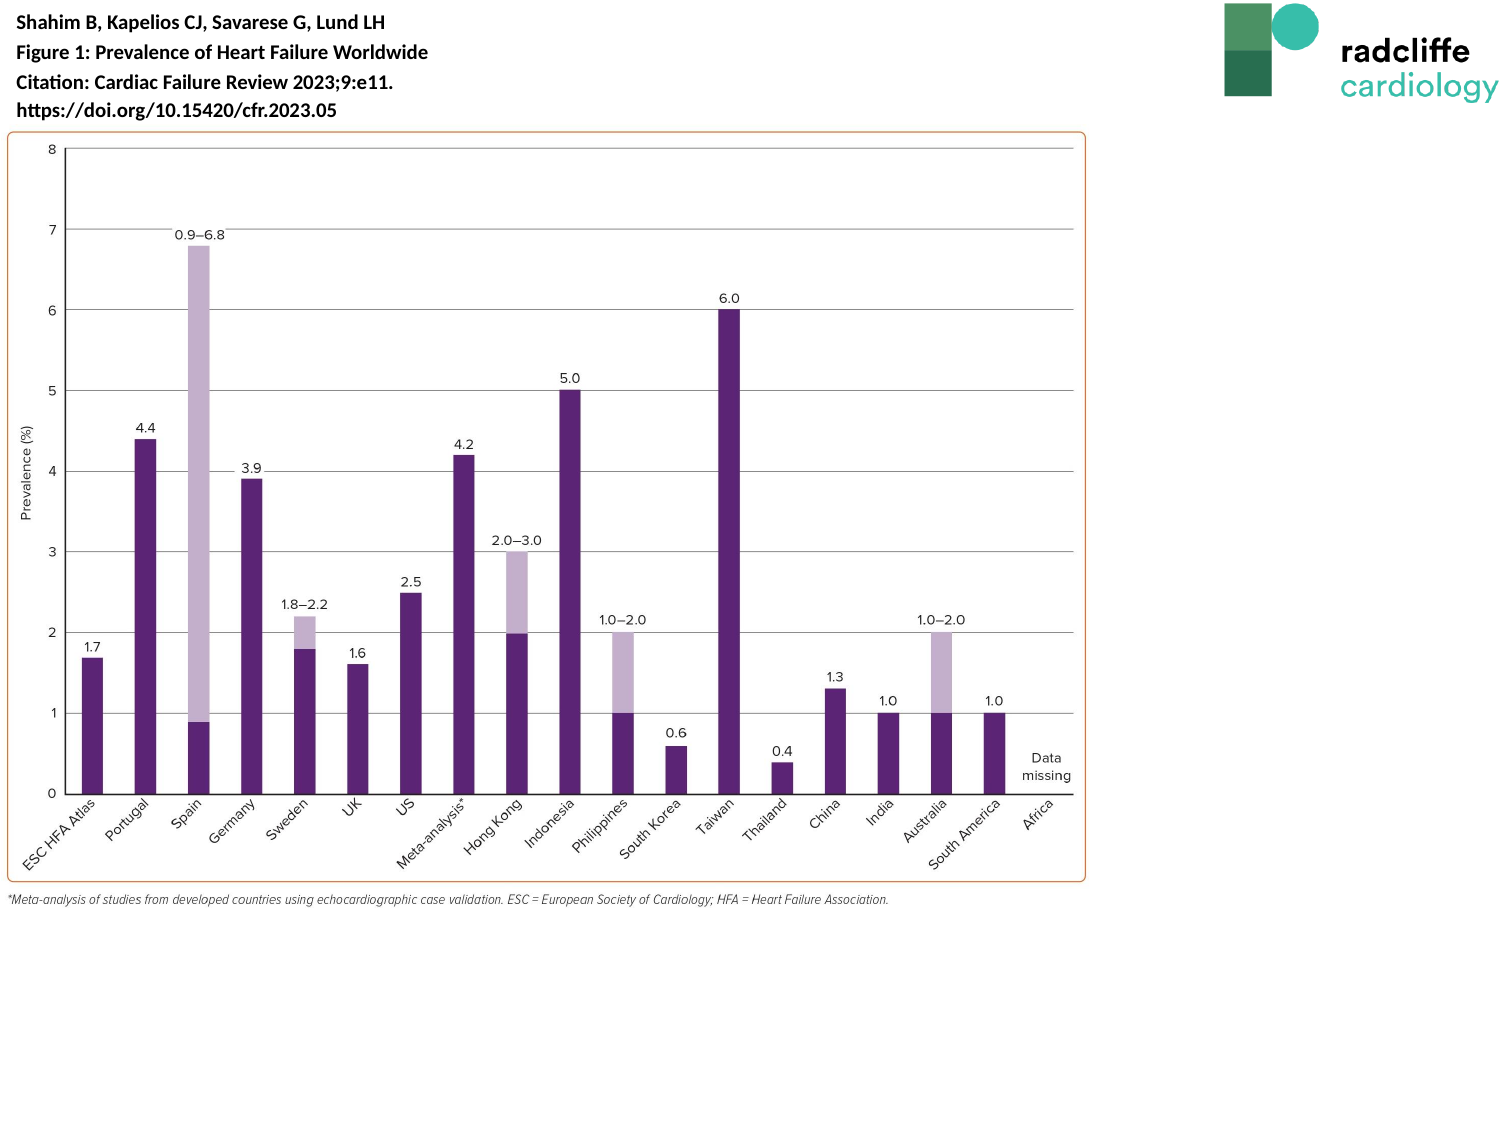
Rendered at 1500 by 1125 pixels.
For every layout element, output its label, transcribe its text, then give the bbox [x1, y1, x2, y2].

picture [1224, 1, 1499, 104]
text_box https://doi.org/10.15420/cfr.2023.05 [1, 89, 1500, 129]
text_box Figure 1: Prevalence of Heart Failure Worldwide [1, 31, 1224, 60]
picture [1, 124, 1096, 909]
text_box Shahim B, Kapelios CJ, Savarese G, Lund LH [1, 1, 939, 31]
text_box Citation: Cardiac Failure Review 2023;9:e11. [1, 60, 1224, 89]
